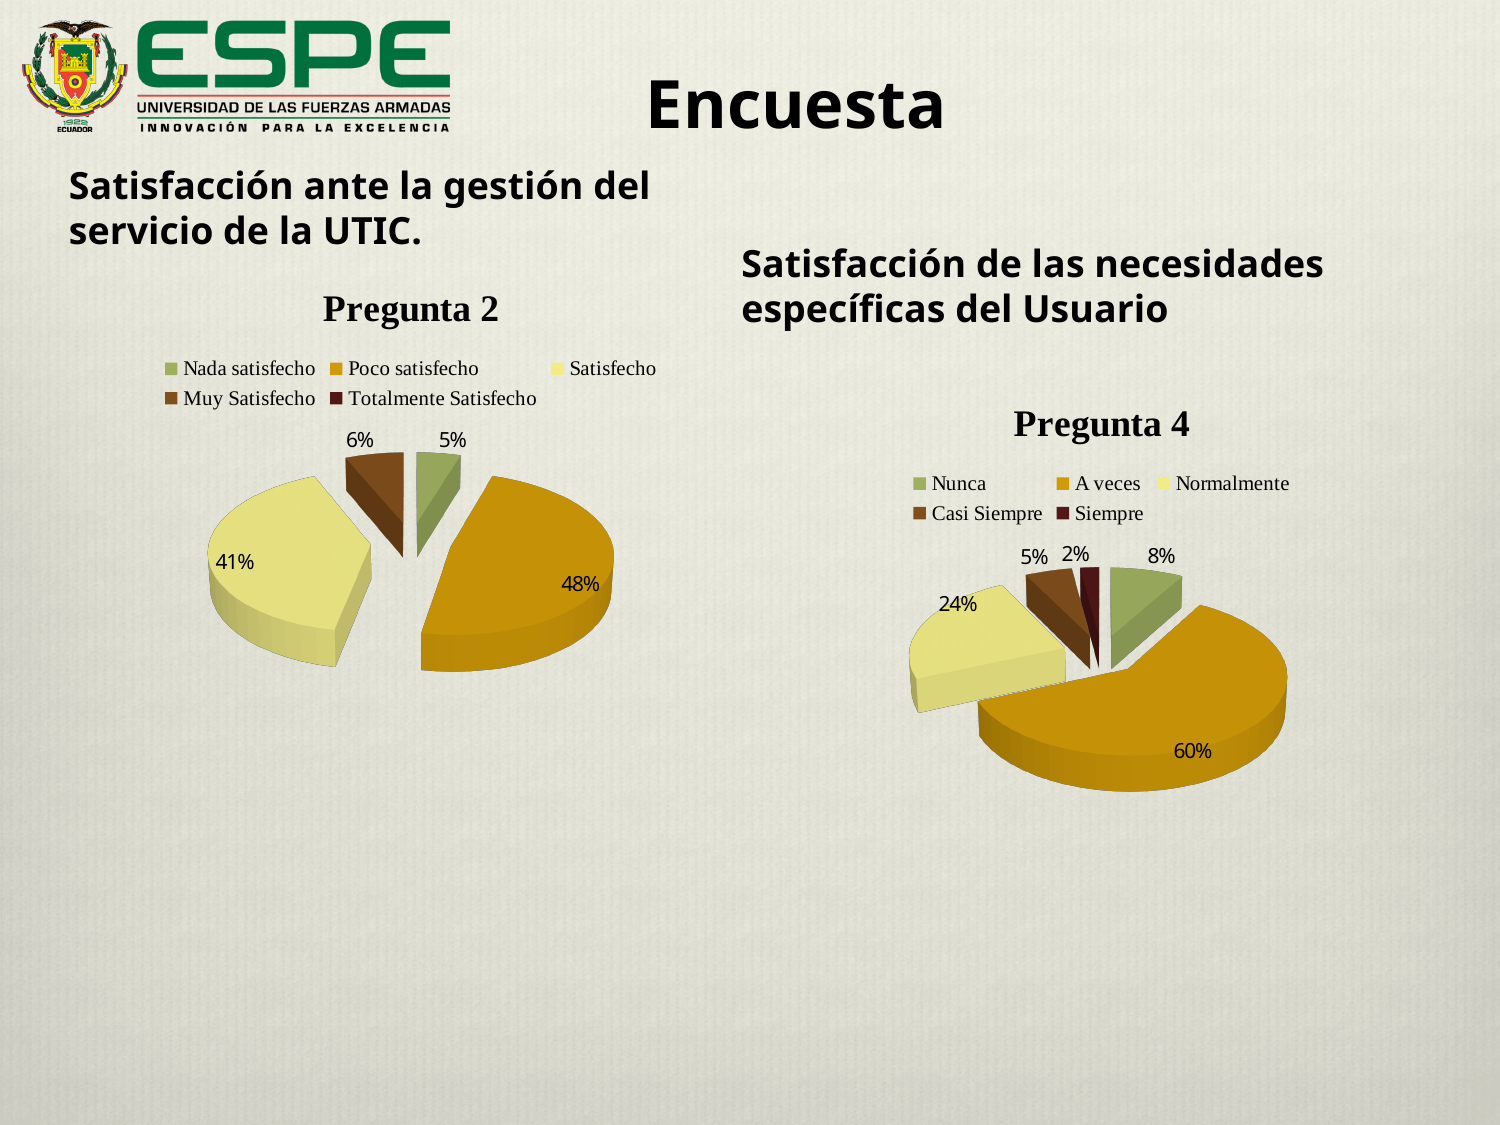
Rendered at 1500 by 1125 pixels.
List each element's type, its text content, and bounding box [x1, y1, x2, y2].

picture [21, 19, 452, 133]
text_box Satisfacción de las necesidades específicas del Usuario [726, 232, 1477, 338]
chart [53, 259, 1466, 808]
text_box Satisfacción ante la gestión del servicio de la UTIC. [54, 154, 805, 259]
text_box Encuesta [631, 54, 1102, 149]
